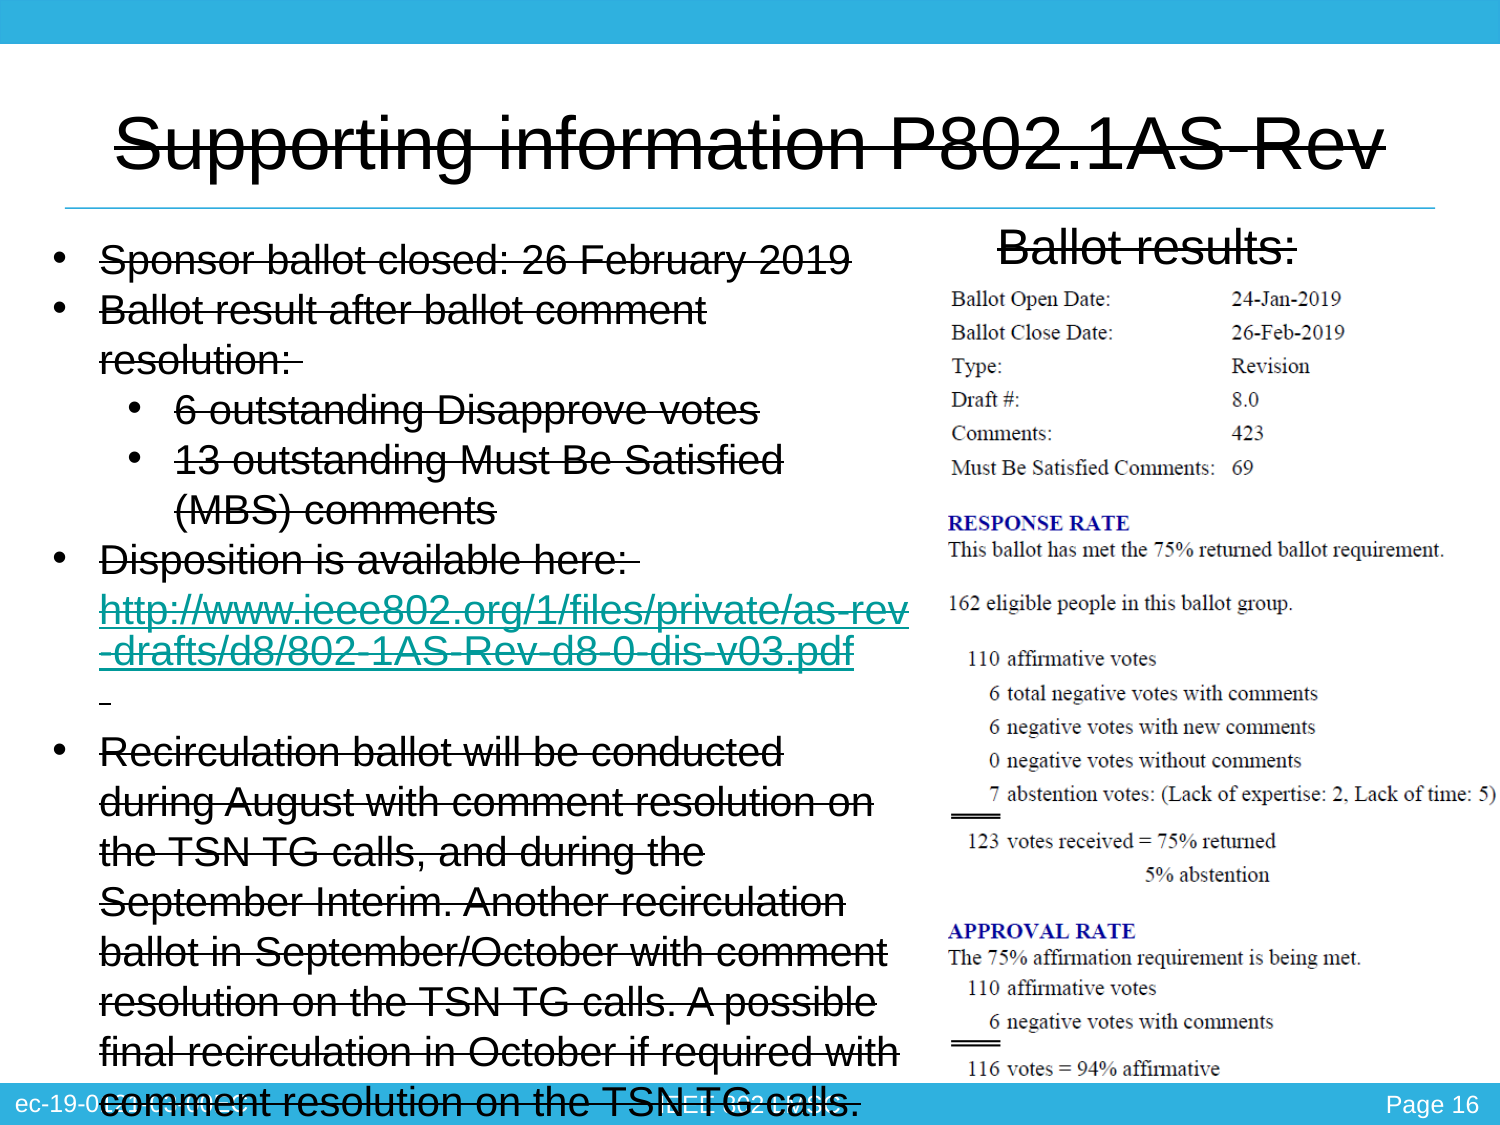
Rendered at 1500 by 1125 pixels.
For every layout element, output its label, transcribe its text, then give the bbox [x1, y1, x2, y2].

text_box Ballot results: [982, 206, 1313, 282]
title Supporting information P802.1AS-Rev [75, 74, 1425, 204]
text_box Sponsor ballot closed: 26 February 2019 Ballot result after ballot comment resolution: 6 outstanding Disapprove votes 13 outstanding Must Be Satisfied (MBS) comments Disposition is available here: http://www.ieee802.org/1/files/private/as-rev-drafts/d8/802-1AS-Rev-d8-0-dis-v03.pdf Recirculation ballot will be conducted during August with comment resolution on the TSN TG calls, and during the September Interim. Another recirculation ballot in September/October with comment resolution on the TSN TG calls. A possible final recirculation in October if required with comment resolution on the TSN TG calls. [37, 224, 925, 1091]
picture [947, 284, 1500, 1078]
